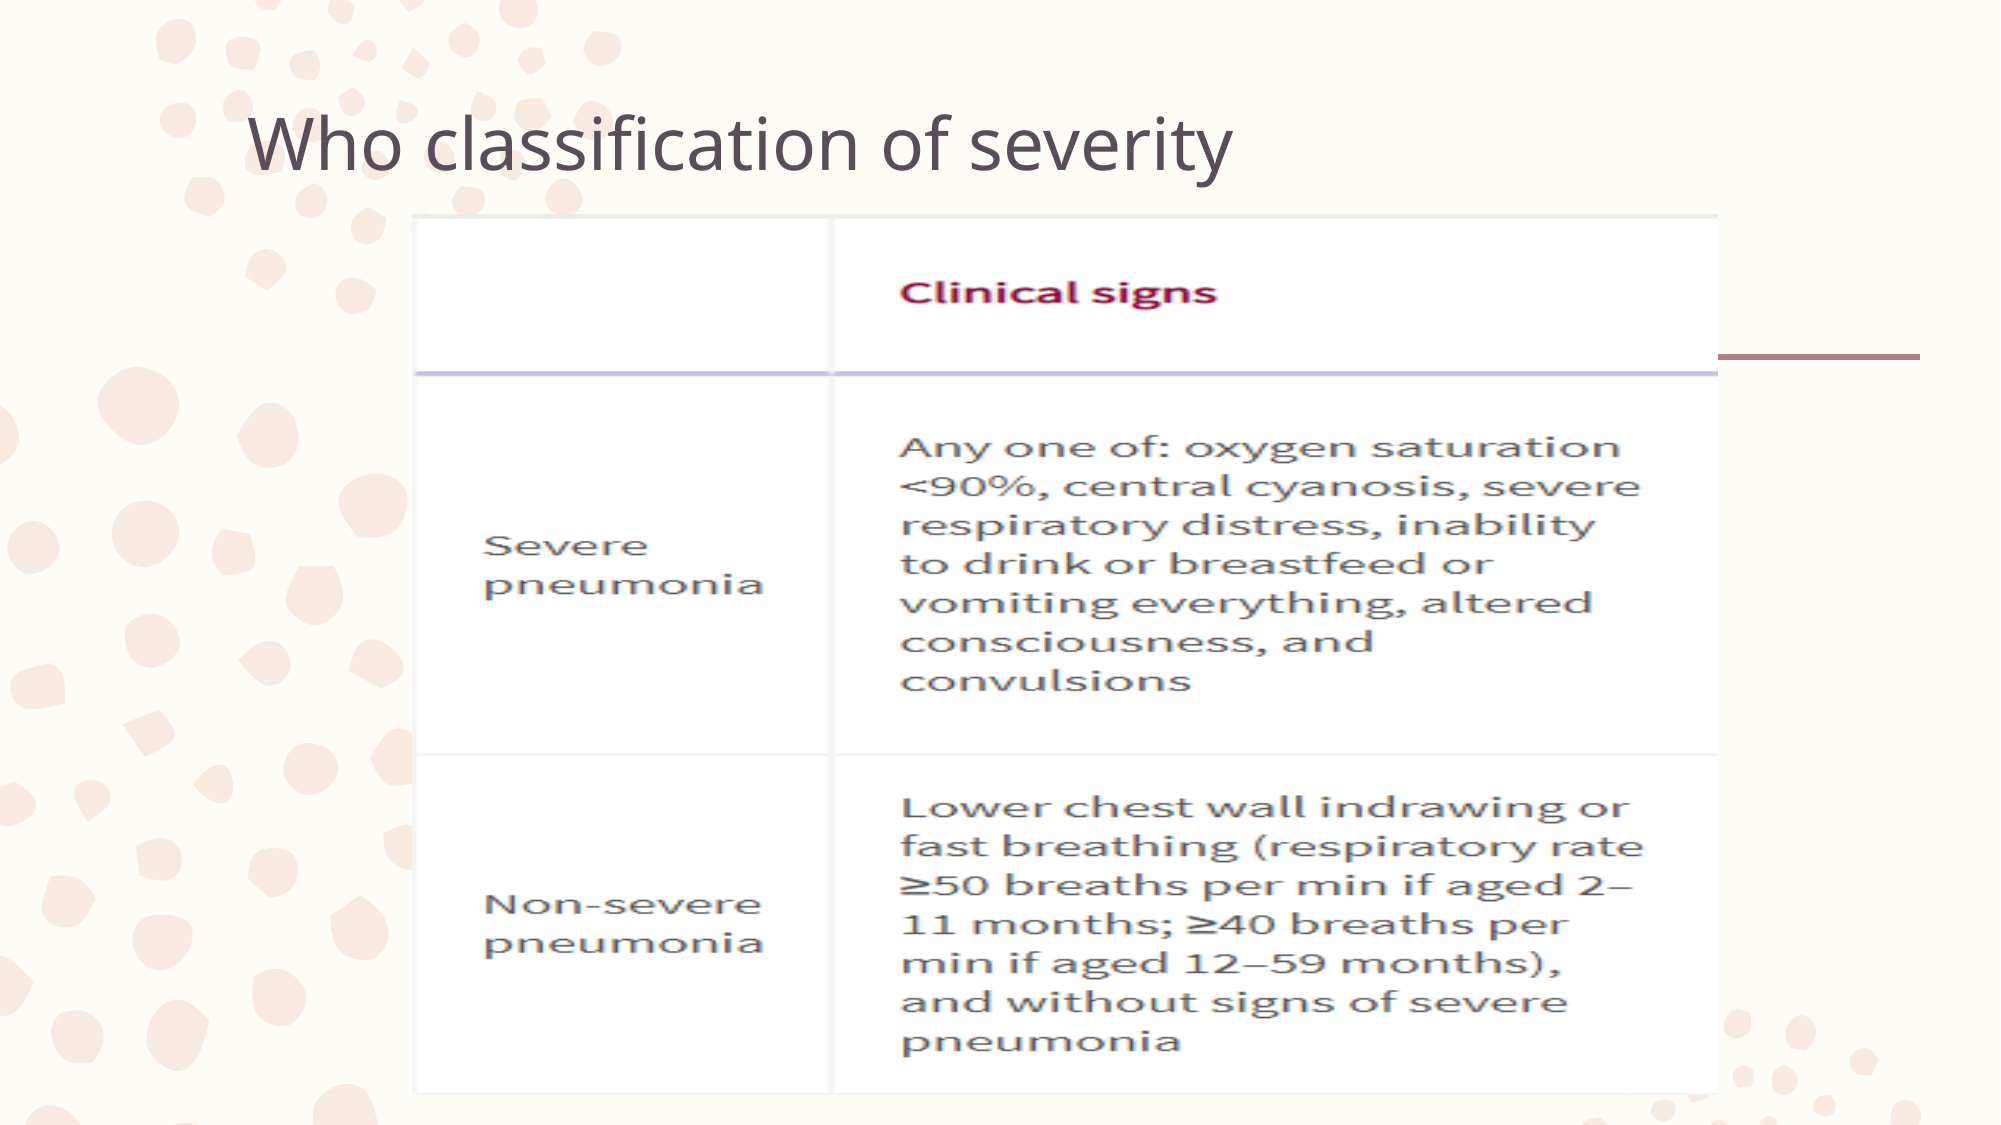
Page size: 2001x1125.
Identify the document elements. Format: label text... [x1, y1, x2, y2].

picture [412, 214, 1718, 1095]
title Who classification of severity [232, 93, 1920, 350]
